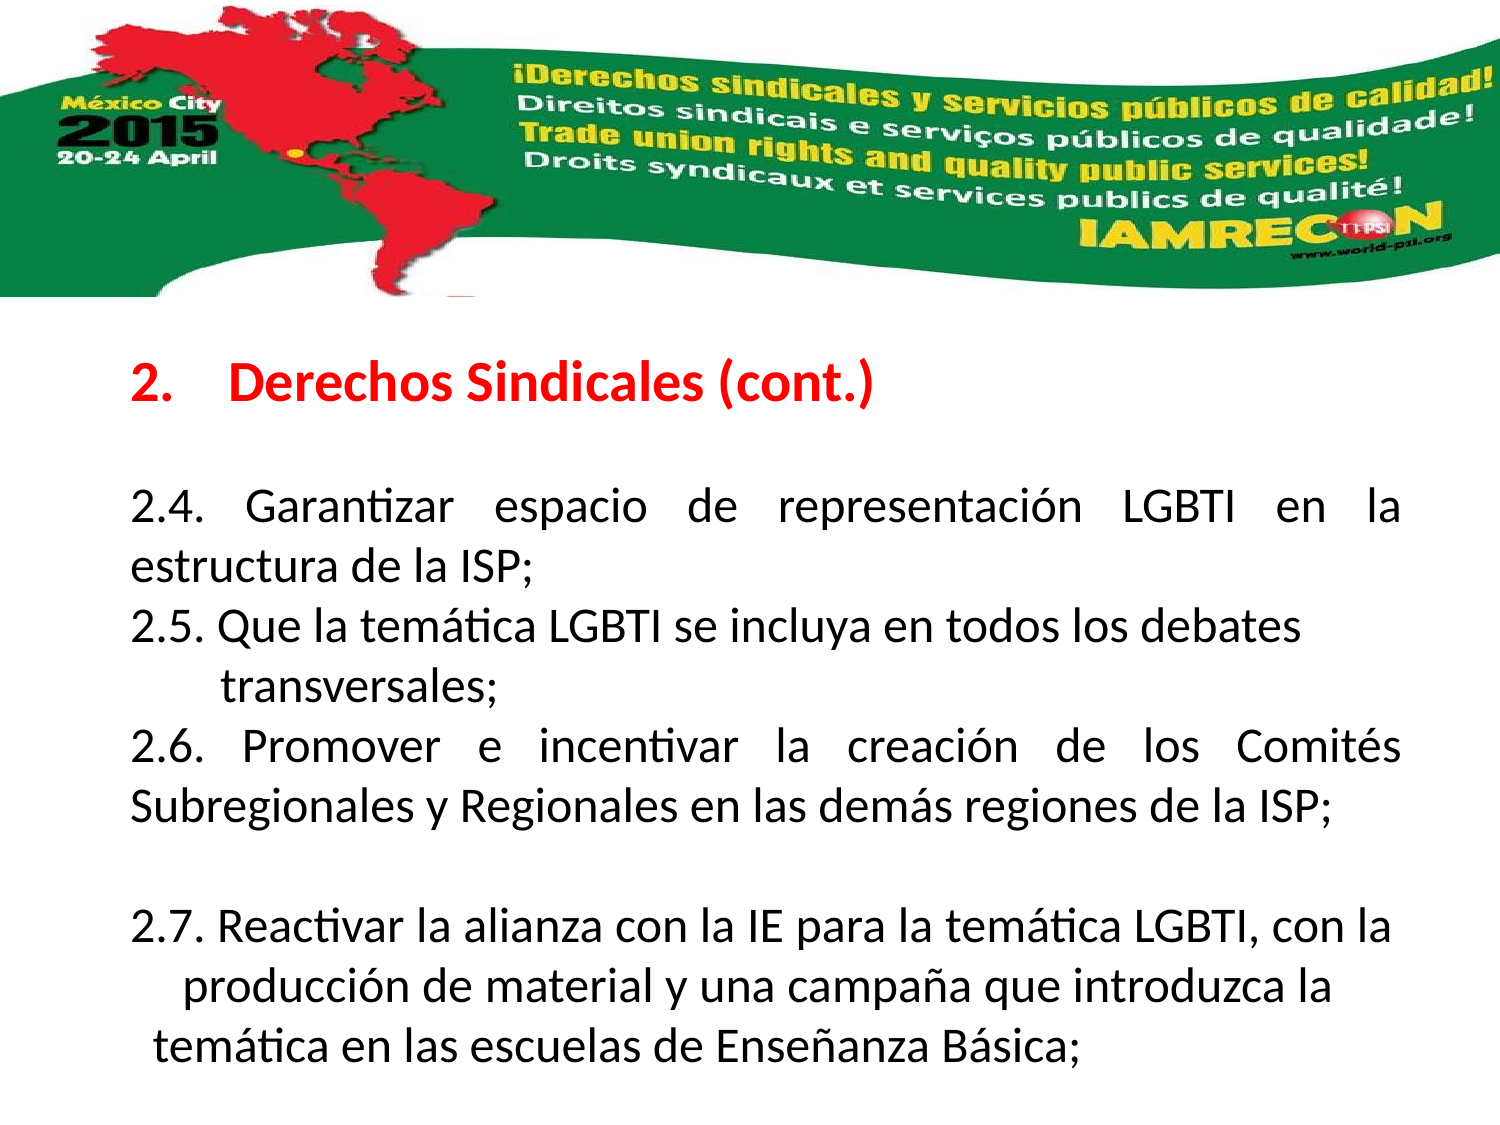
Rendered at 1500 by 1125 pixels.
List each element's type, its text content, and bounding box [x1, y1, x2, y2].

picture [0, 5, 1500, 298]
text_box 2. Derechos Sindicales (cont.) 2.4. Garantizar espacio de representación LGBTI en la estructura de la ISP; 2.5. Que la temática LGBTI se incluya en todos los debates transversales; 2.6. Promover e incentivar la creación de los Comités Subregionales y Regionales en las demás regiones de la ISP; 2.7. Reactivar la alianza con la IE para la temática LGBTI, con la producción de material y una campaña que introduzca la temática en las escuelas de Enseñanza Básica; [115, 335, 1418, 1125]
